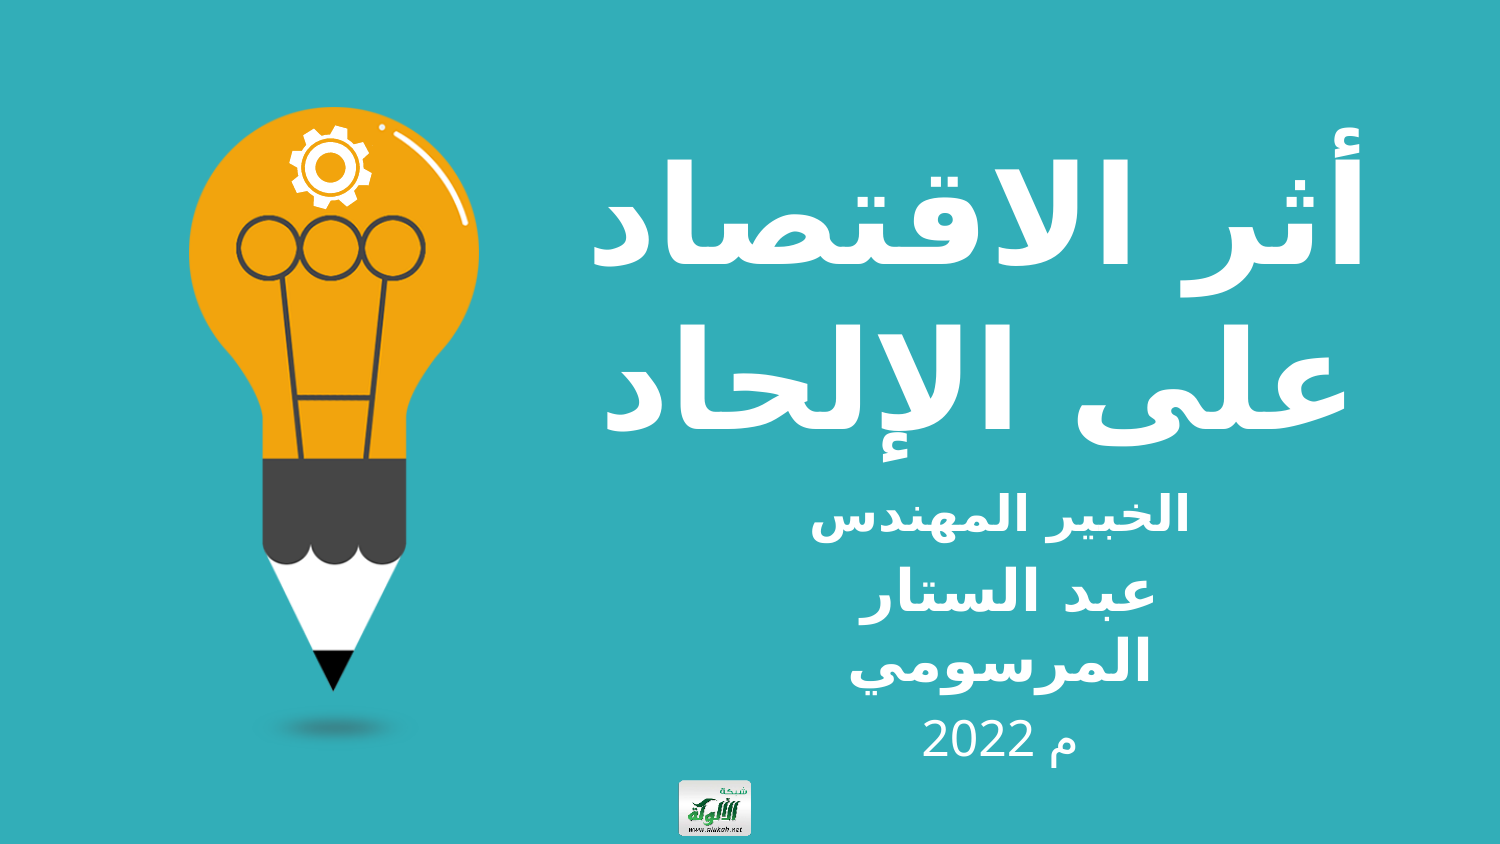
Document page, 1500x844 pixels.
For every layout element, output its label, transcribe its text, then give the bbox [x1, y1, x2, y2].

text_box [287, 123, 375, 212]
picture [670, 773, 759, 844]
picture [189, 107, 479, 751]
text_box الخبير المهندس عبد الستار المرسومي 2022 م [714, 480, 1287, 818]
text_box أثر الاقتصاد على الإلحاد [442, 150, 1500, 434]
